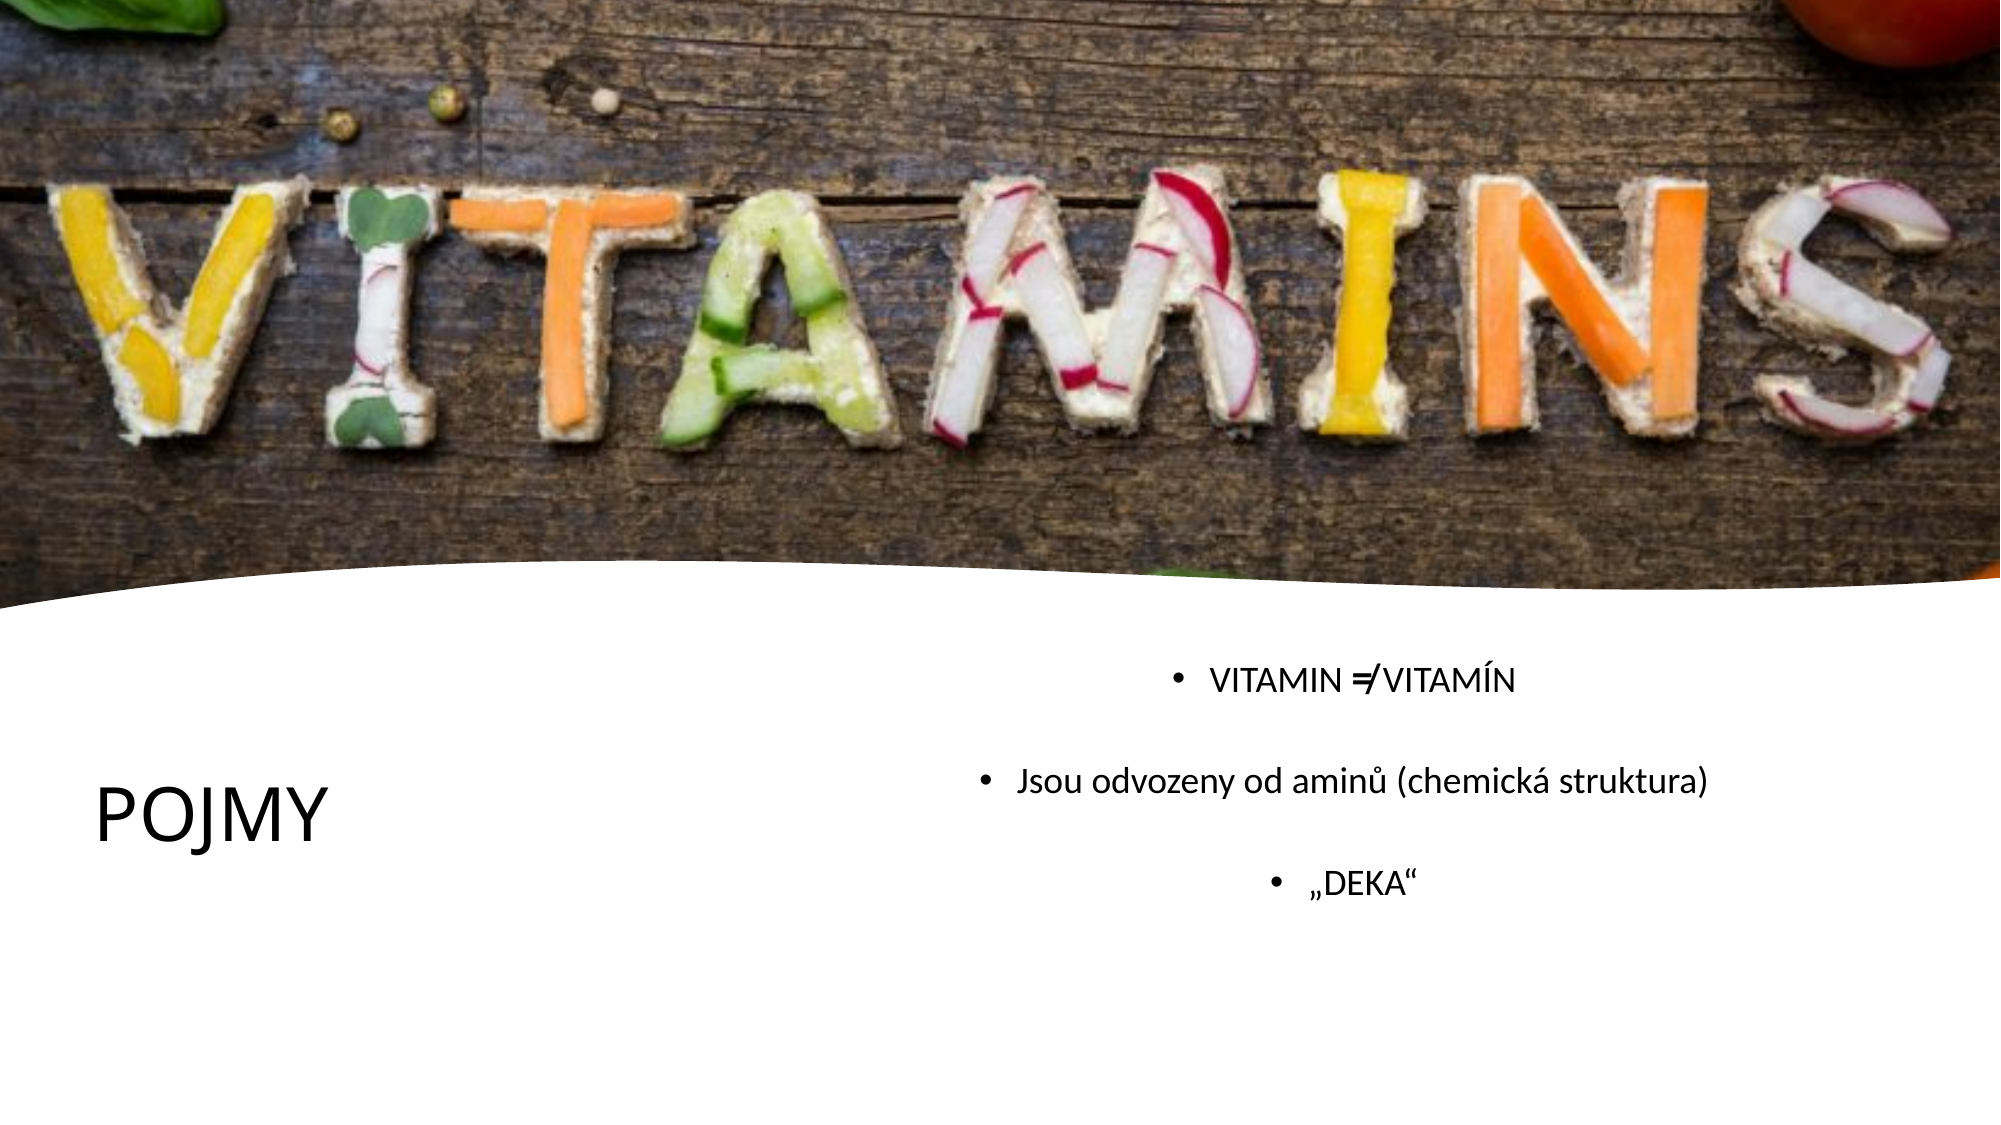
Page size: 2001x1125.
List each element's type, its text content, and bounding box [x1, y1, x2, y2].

picture [0, 0, 2000, 609]
title POJMY [78, 615, 619, 1018]
list VITAMIN ≠ VITAMÍN Jsou odvozeny od aminů (chemická struktura) „DEKA“ [692, 615, 1921, 1018]
